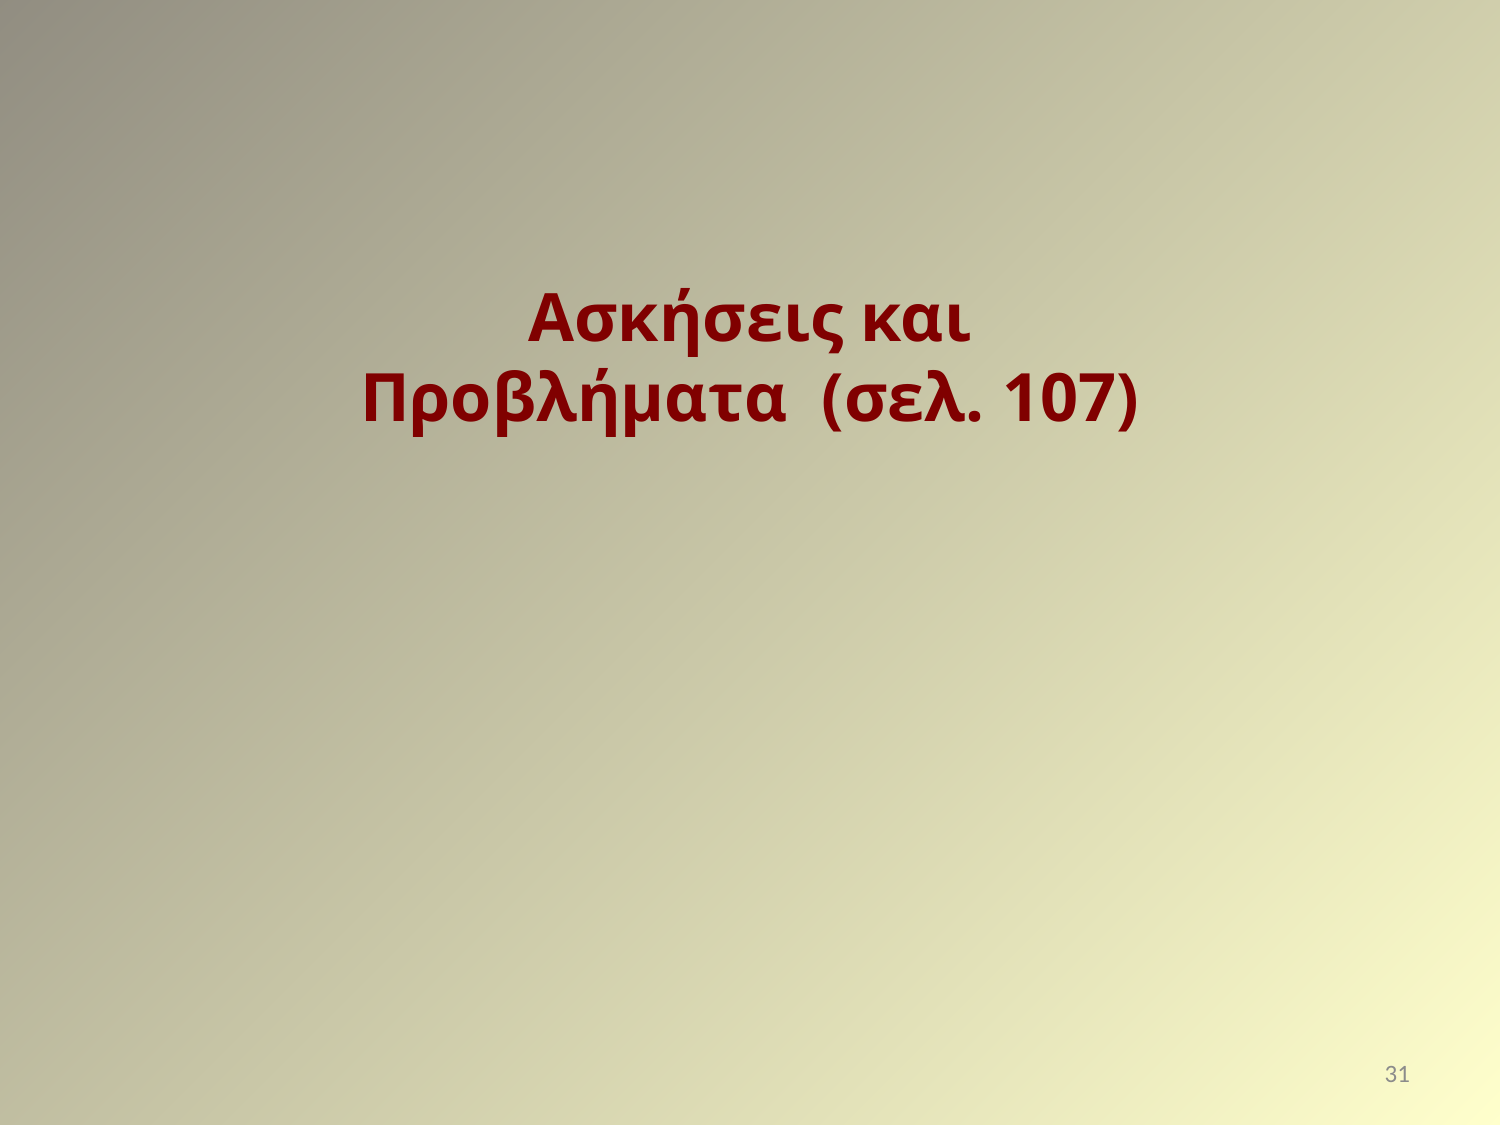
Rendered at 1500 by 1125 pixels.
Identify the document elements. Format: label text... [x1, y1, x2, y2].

slide_number 31 [1074, 1042, 1425, 1103]
text_box Ασκήσεις και Προβλήματα (σελ. 107) [318, 267, 1182, 442]
